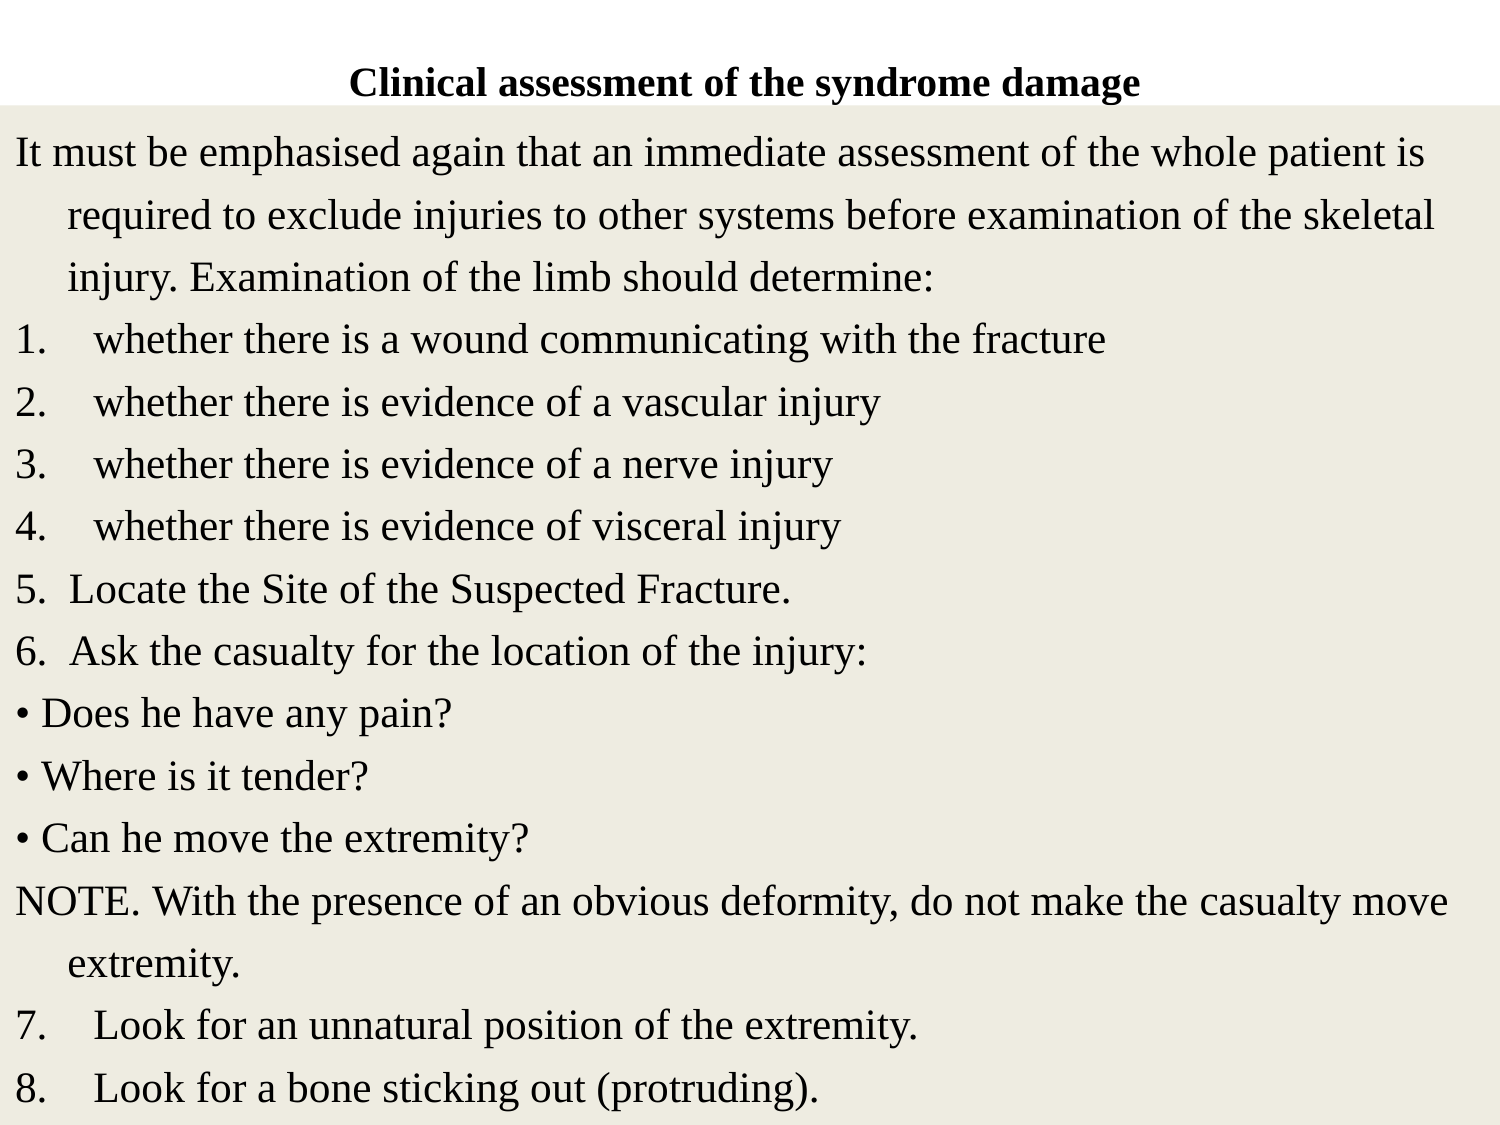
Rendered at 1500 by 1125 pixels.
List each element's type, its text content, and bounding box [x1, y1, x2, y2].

list It must be emphasised again that an immediate assessment of the whole patient is required to exclude injuries to other systems before examination of the skeletal injury. Examination of the limb should determine: whether there is a wound communicating with the fracture whether there is evidence of a vascular injury whether there is evidence of a nerve injury whether there is evidence of visceral injury 5. Locate the Site of the Suspected Fracture. 6. Ask the casualty for the location of the injury: • Does he have any pain? • Where is it tender? • Can he move the extremity? NOTE. With the presence of an obvious deformity, do not make the casualty move extremity. Look for an unnatural position of the extremity. Look for a bone sticking out (protruding). [0, 105, 1500, 1125]
title Clinical assessment of the syndrome damage [75, 45, 1425, 105]
